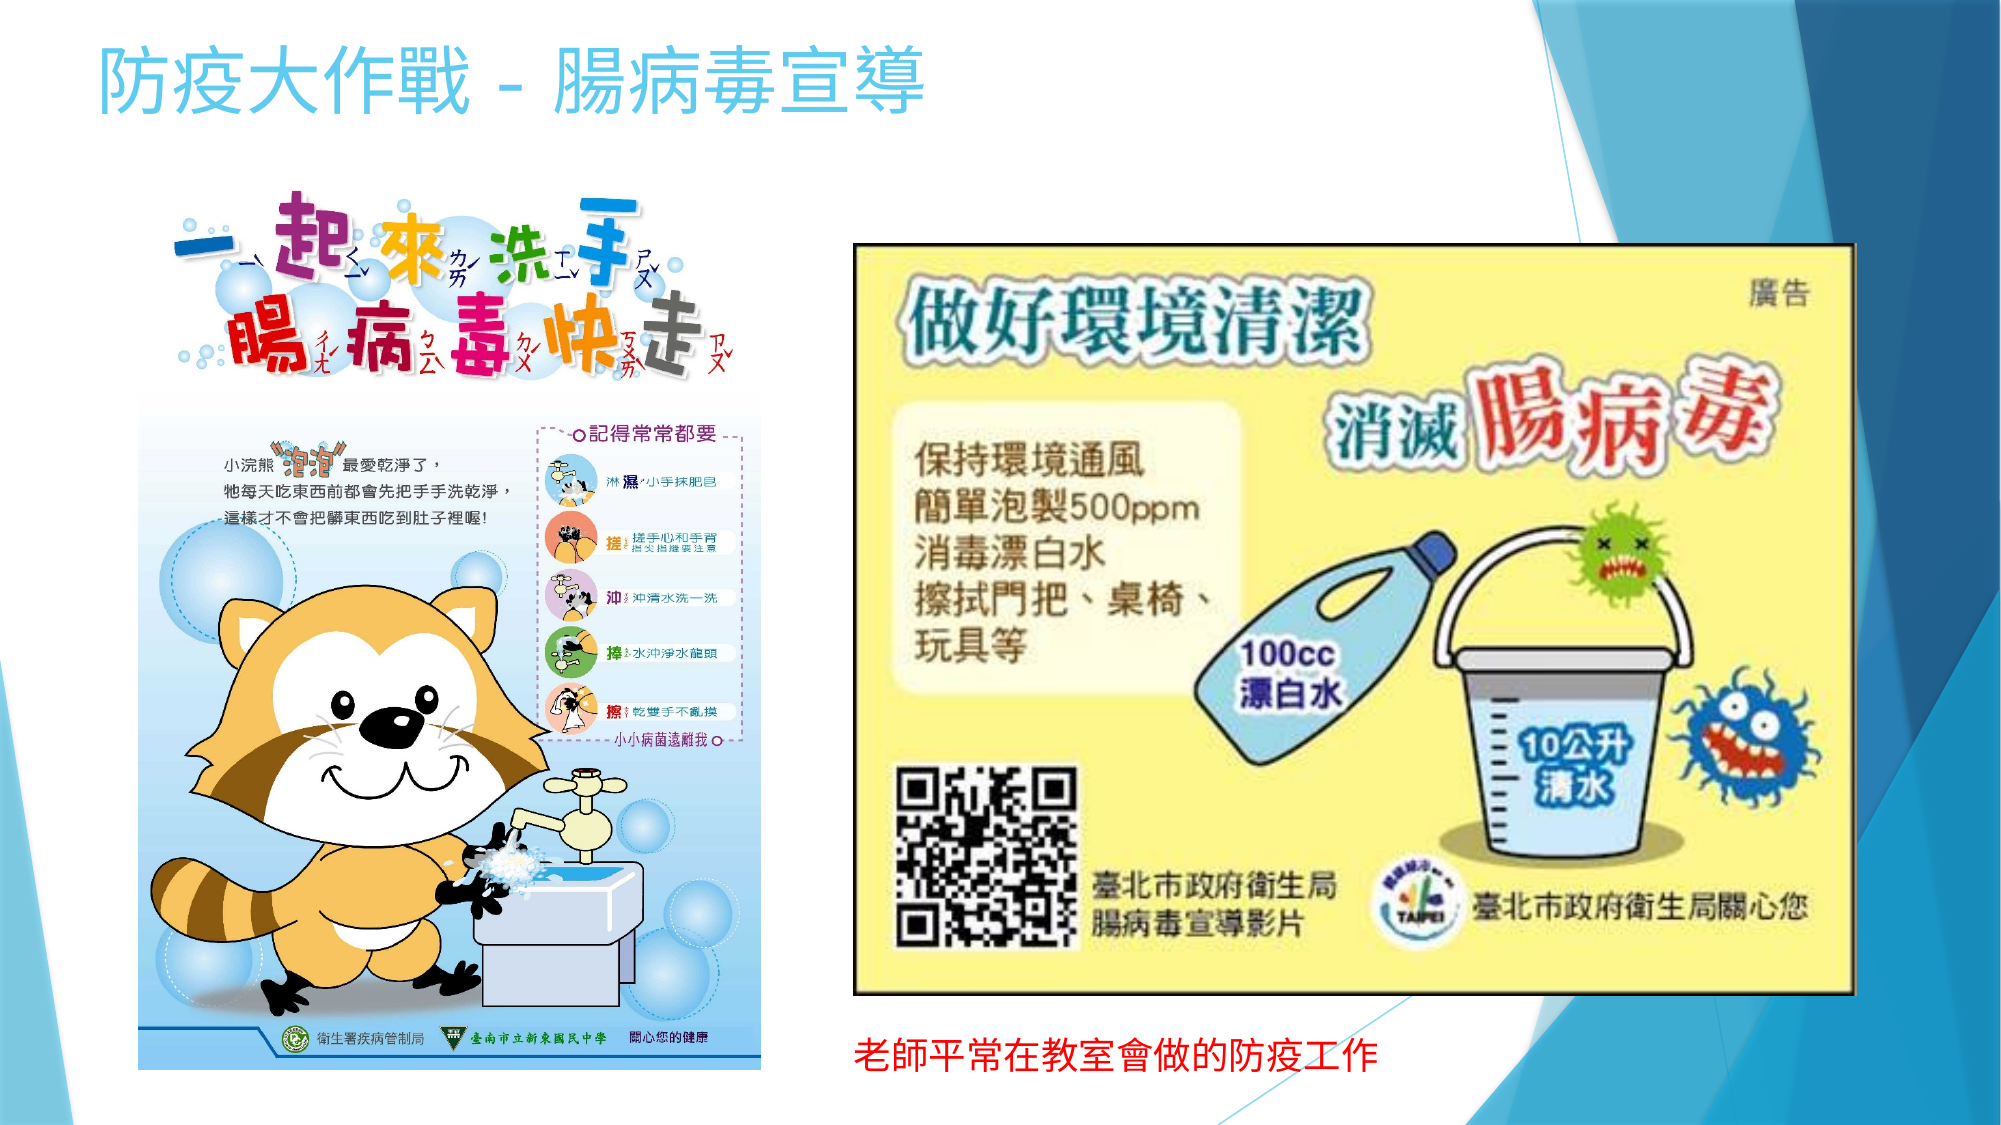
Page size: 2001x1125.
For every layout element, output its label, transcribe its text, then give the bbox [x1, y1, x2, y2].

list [137, 150, 761, 1070]
text_box 老師平常在教室會做的防疫工作 [839, 1024, 1698, 1085]
picture [853, 242, 1858, 996]
title 防疫大作戰-腸病毒宣導 [81, 26, 1492, 244]
